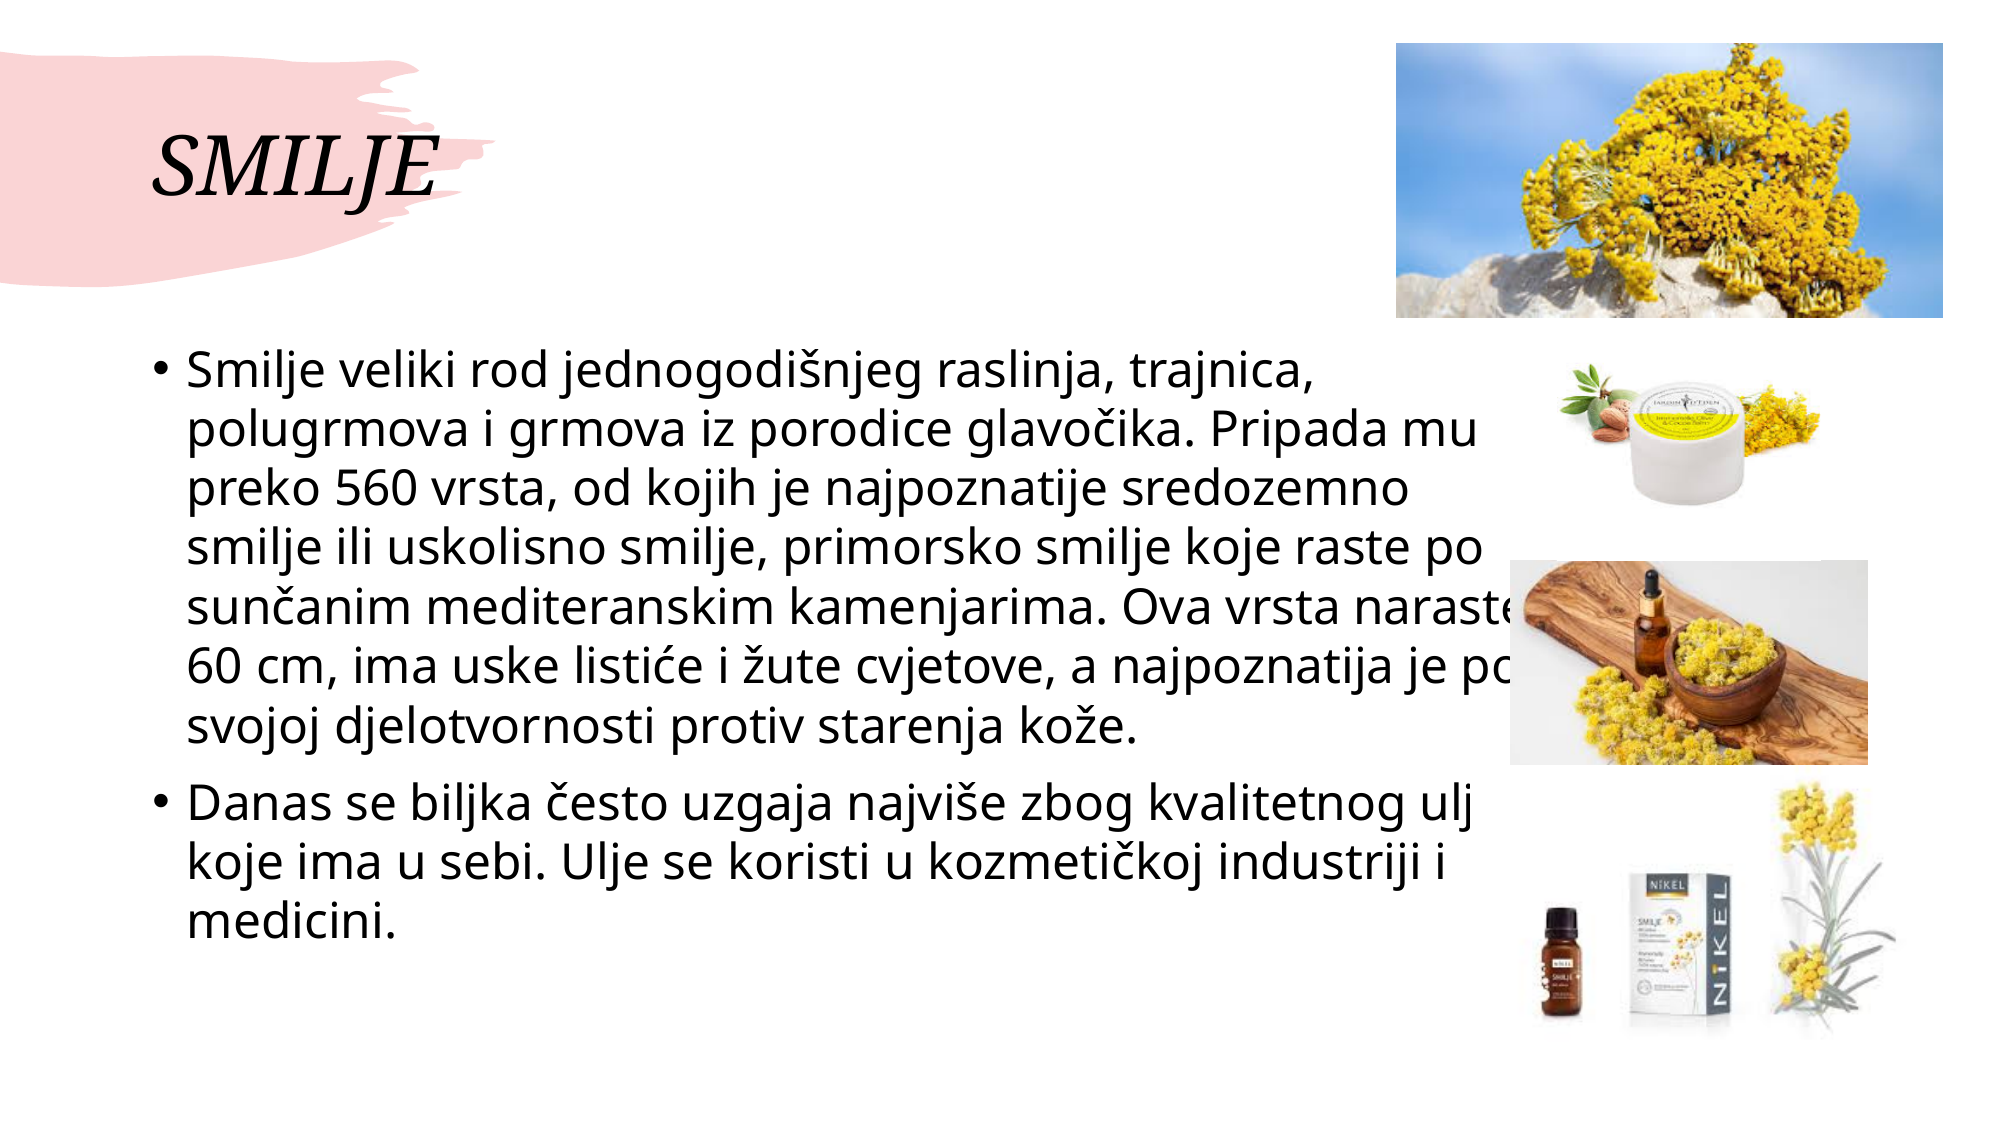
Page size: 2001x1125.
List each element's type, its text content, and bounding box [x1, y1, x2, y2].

picture [1396, 43, 1943, 318]
title SMILJE [137, 59, 1396, 278]
picture [1470, 319, 1907, 1046]
list Smilje veliki rod jednogodišnjeg raslinja, trajnica, polugrmova i grmova iz porodice glavočika. Pripada mu preko 560 vrsta, od kojih je najpoznatije sredozemno smilje ili uskolisno smilje, primorsko smilje koje raste po sunčanim mediteranskim kamenjarima. Ova vrsta naraste 60 cm, ima uske listiće i žute cvjetove, a najpoznatija je po svojoj djelotvornosti protiv starenja kože. Danas se biljka često uzgaja najviše zbog kvalitetnog ulja koje ima u sebi. Ulje se koristi u kozmetičkoj industriji i medicini. [137, 329, 1557, 1013]
